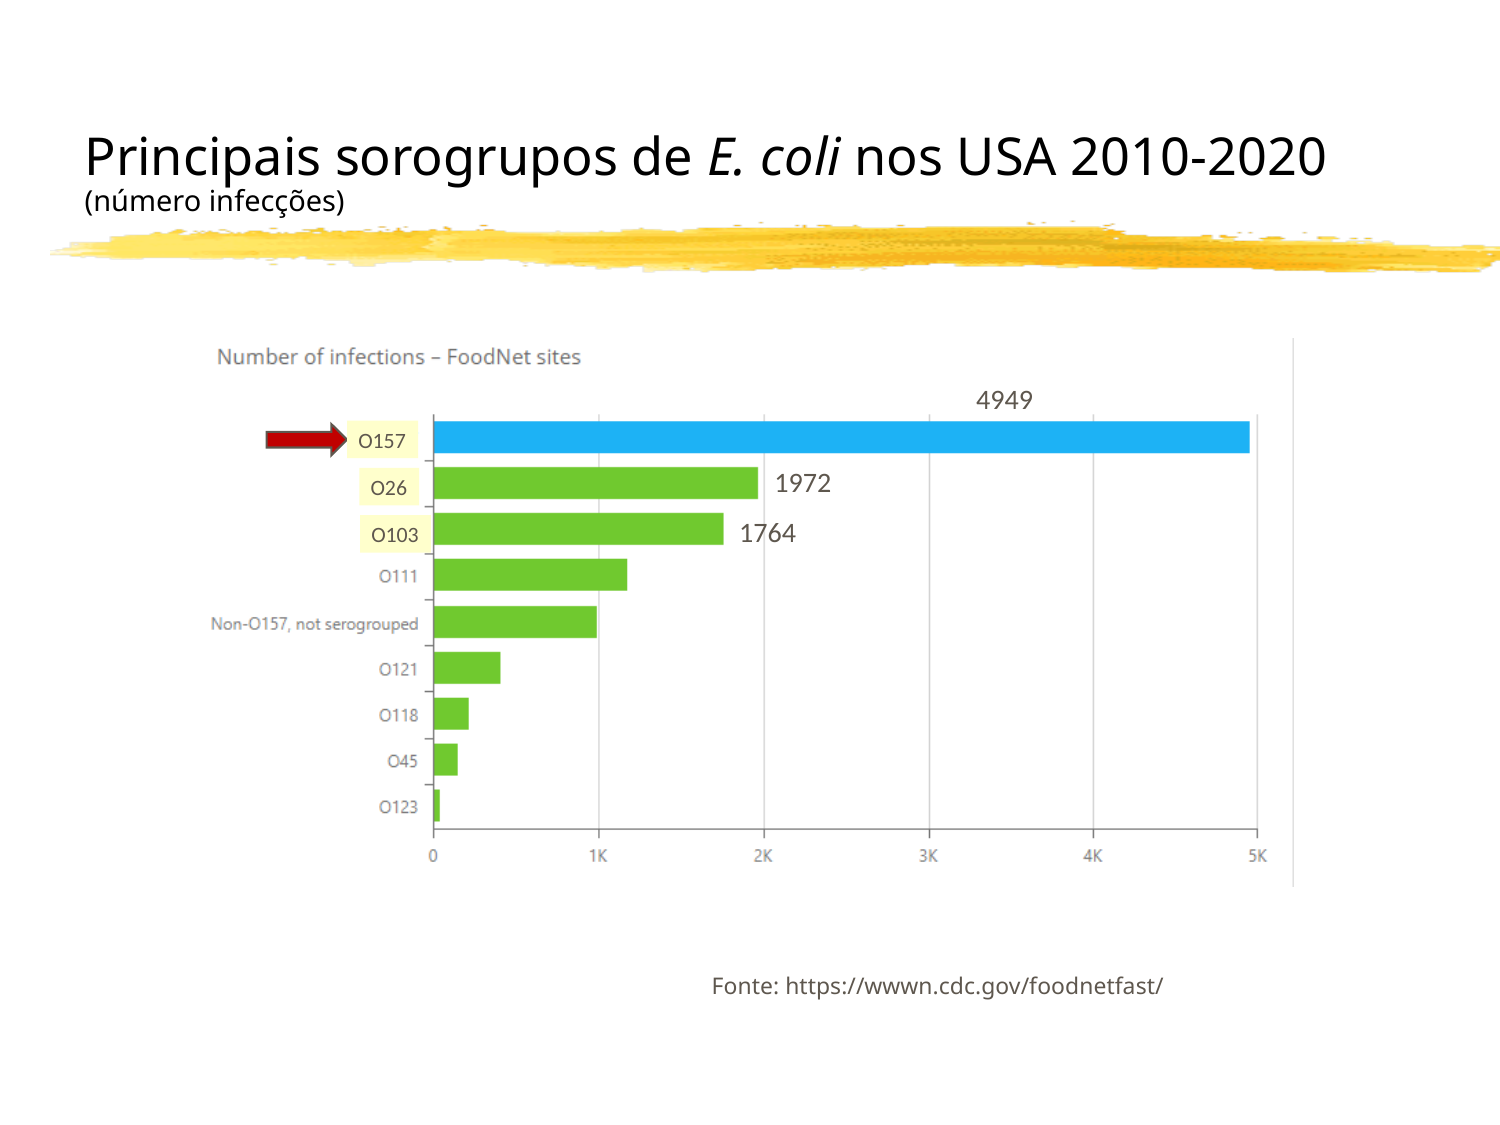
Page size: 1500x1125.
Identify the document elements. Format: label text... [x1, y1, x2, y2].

text_box Fonte: https://wwwn.cdc.gov/foodnetfast/ [700, 965, 1219, 1005]
title Principais sorogrupos de E. coli nos USA 2010-2020 (número infecções) [73, 123, 1389, 225]
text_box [266, 420, 432, 554]
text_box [199, 337, 1294, 887]
picture [50, 215, 1500, 284]
